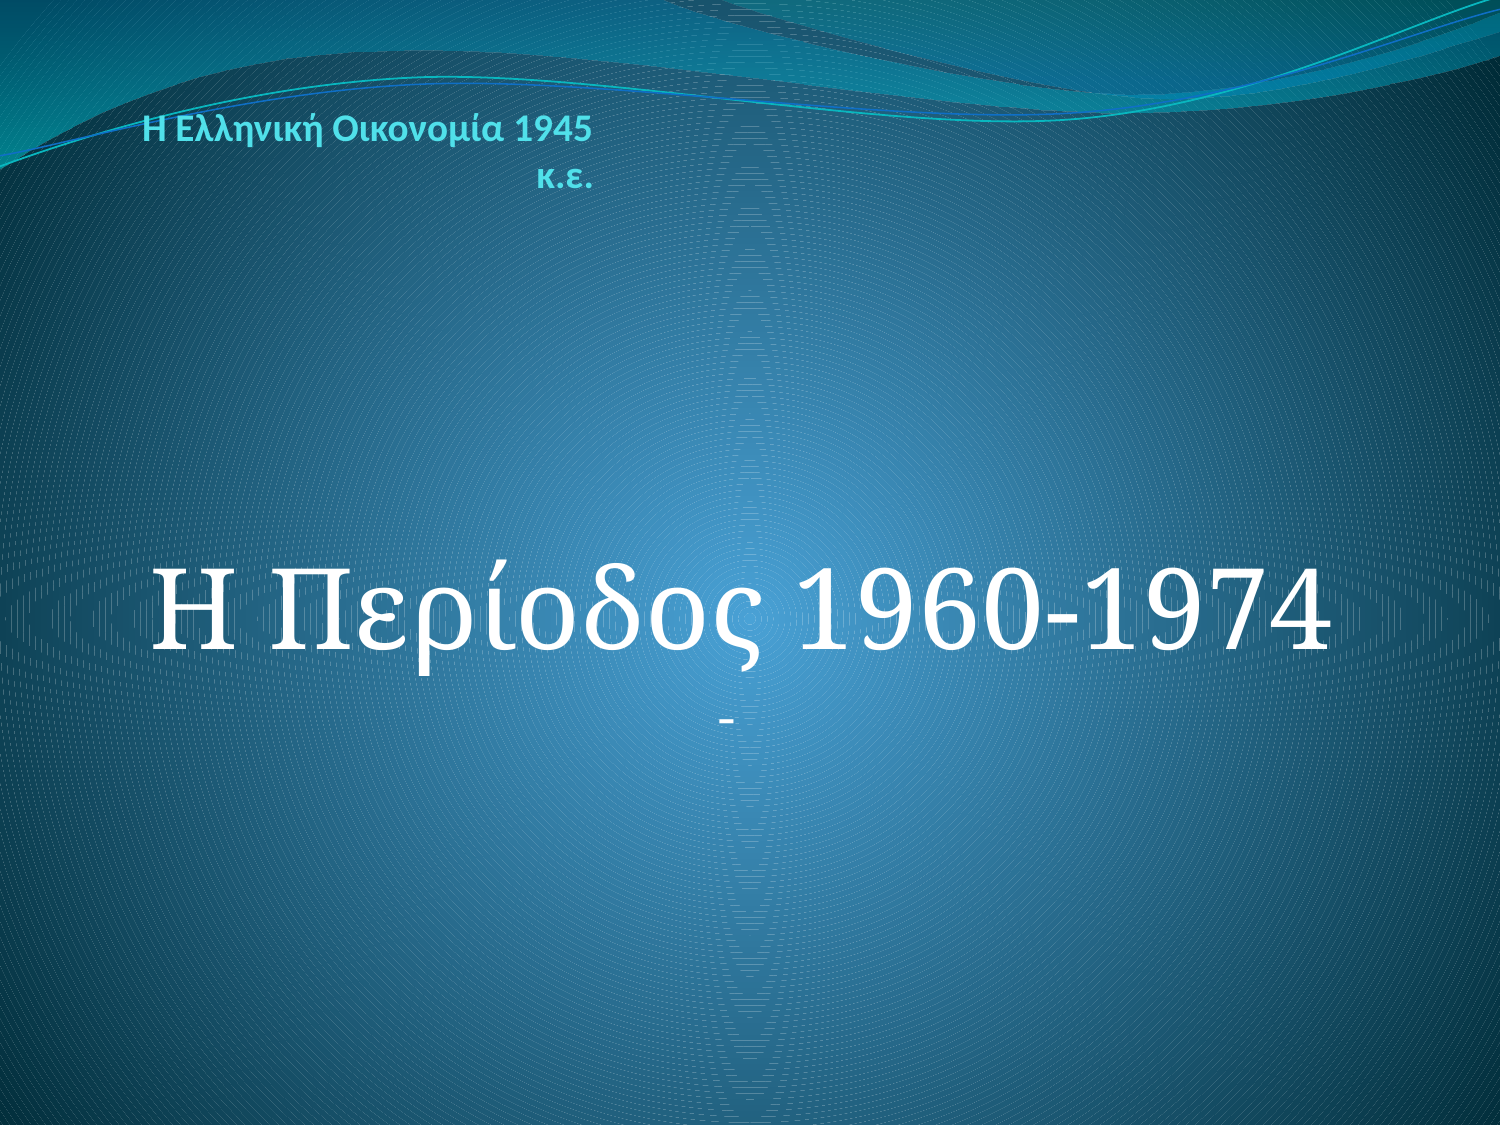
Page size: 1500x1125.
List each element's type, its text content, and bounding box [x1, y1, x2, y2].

title Η Ελληνική Οικονομία 1945 κ.ε. [76, 101, 597, 197]
subtitle Η Περίοδος 1960-1974 - [87, 529, 1376, 818]
